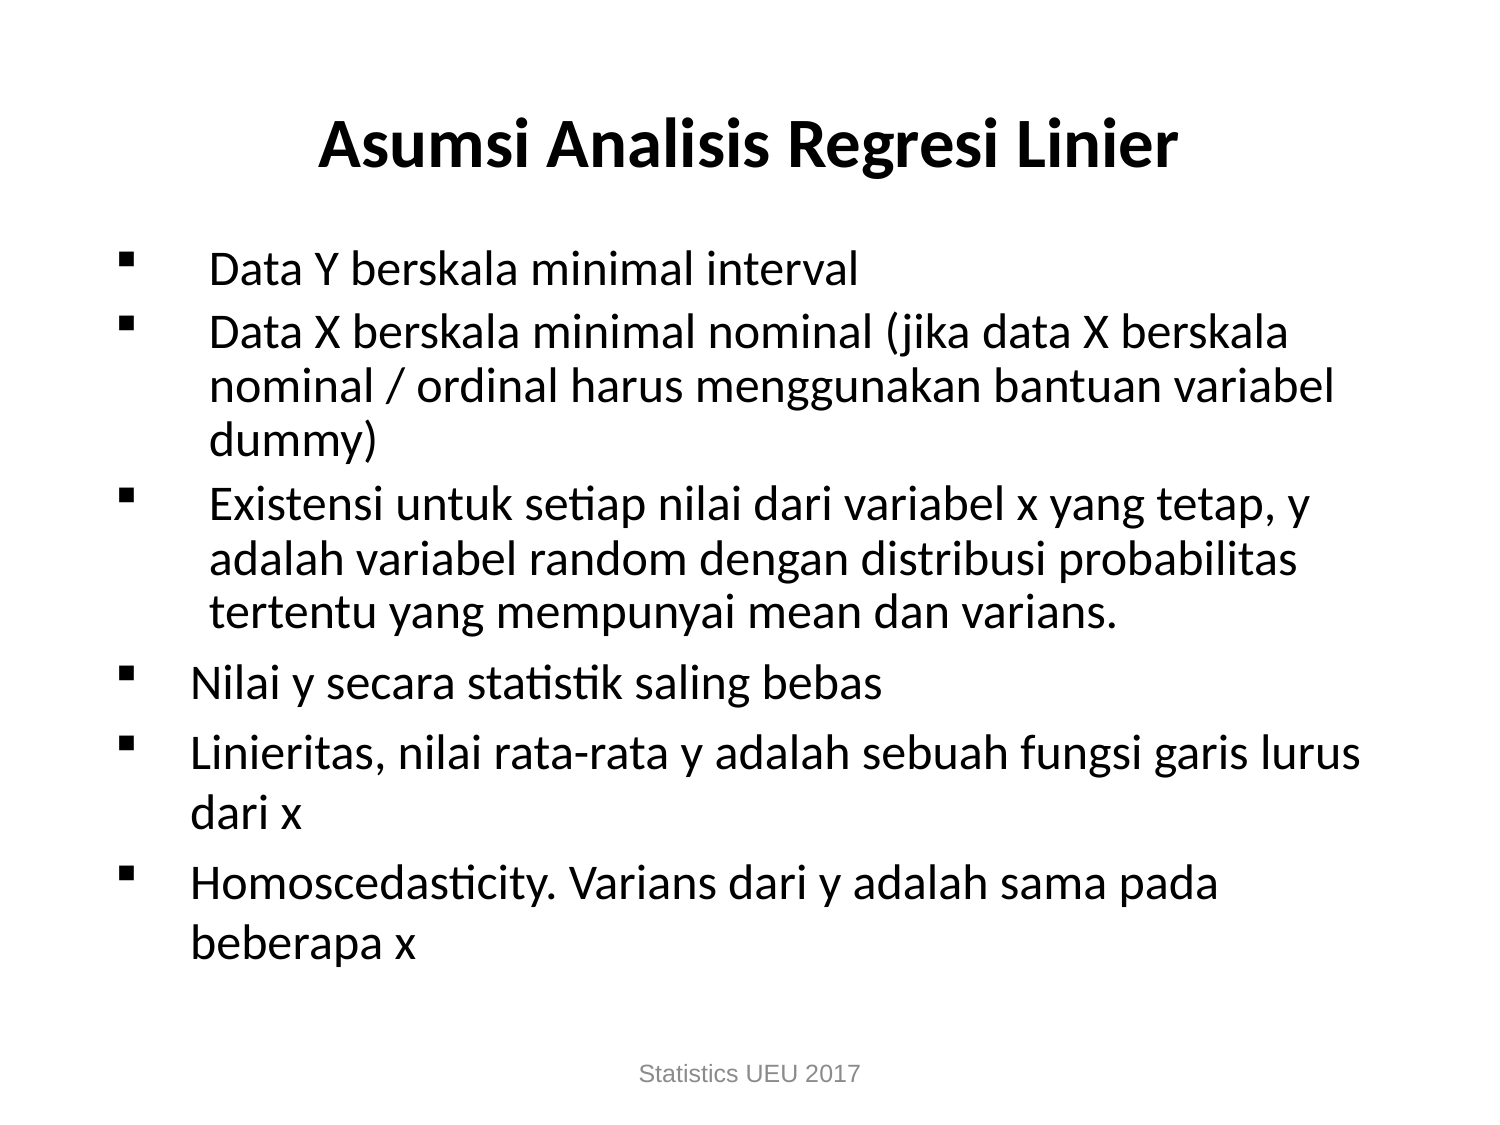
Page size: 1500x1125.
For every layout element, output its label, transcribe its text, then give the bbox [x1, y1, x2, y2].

title Asumsi Analisis Regresi Linier [74, 44, 1426, 233]
list Data Y berskala minimal interval Data X berskala minimal nominal (jika data X berskala nominal / ordinal harus menggunakan bantuan variabel dummy) Existensi untuk setiap nilai dari variabel x yang tetap, y adalah variabel random dengan distribusi probabilitas tertentu yang mempunyai mean dan varians. Nilai y secara statistik saling bebas Linieritas, nilai rata-rata y adalah sebuah fungsi garis lurus dari x Homoscedasticity. Varians dari y adalah sama pada beberapa x [100, 234, 1401, 988]
footer Statistics UEU 2017 [512, 1042, 988, 1103]
